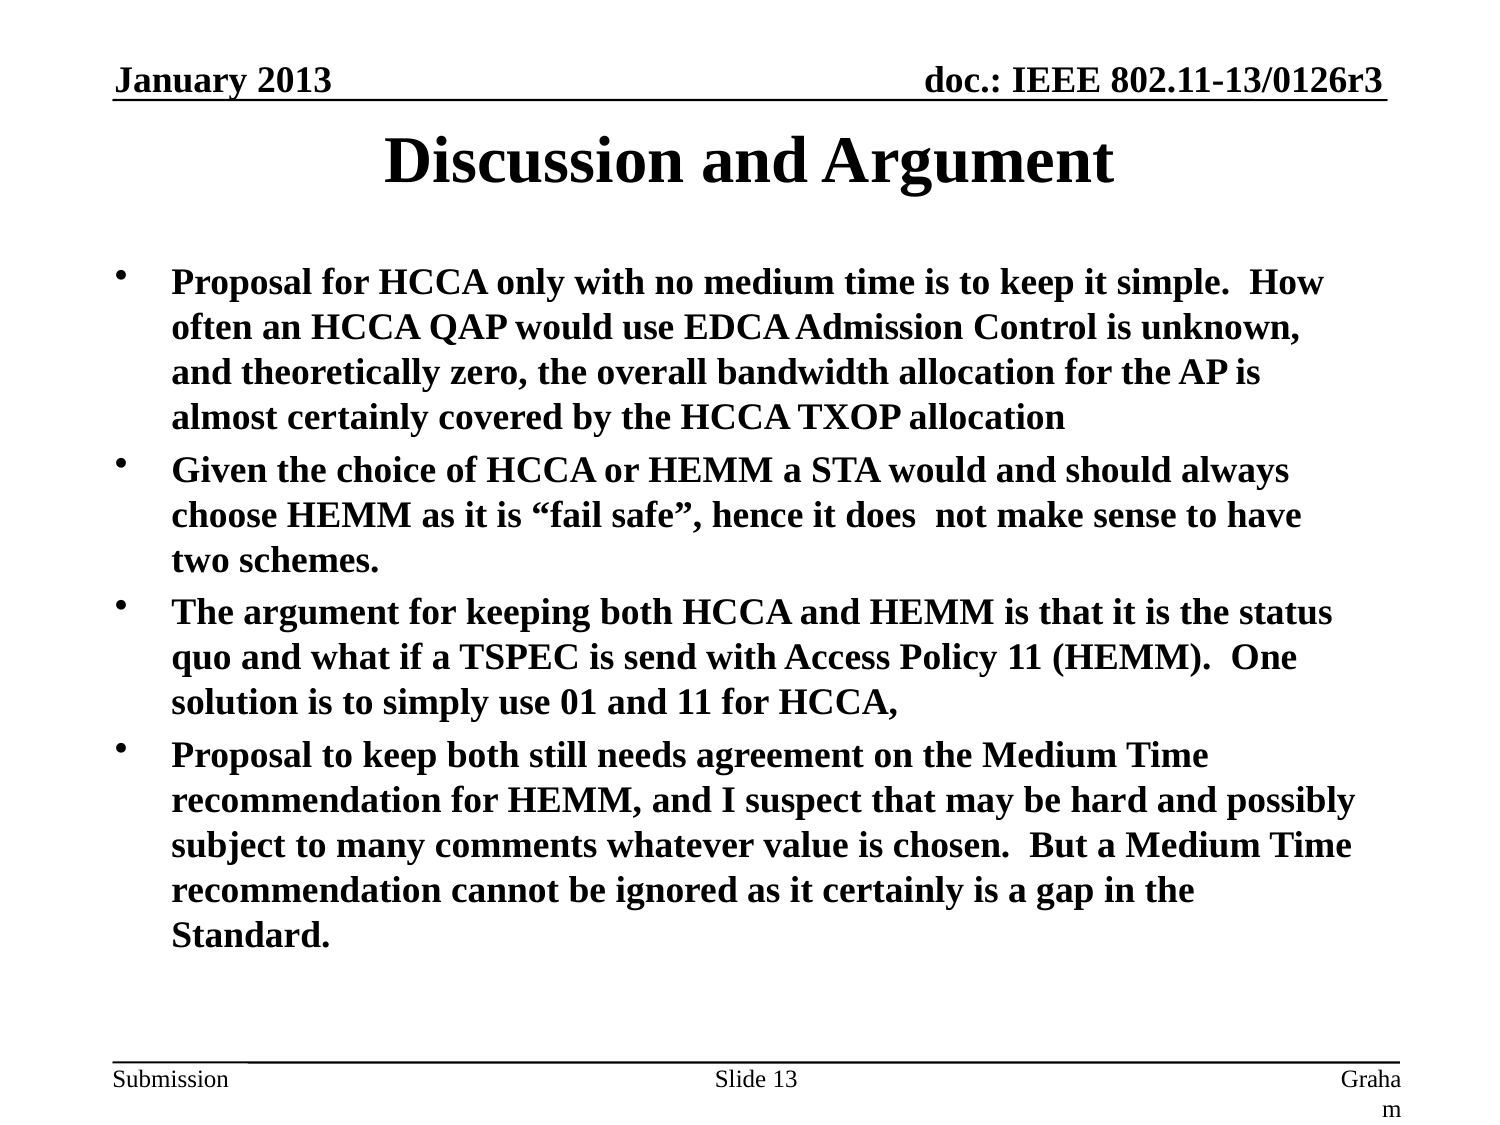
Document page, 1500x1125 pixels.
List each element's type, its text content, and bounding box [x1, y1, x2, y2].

slide_number Slide 13 [712, 1061, 800, 1093]
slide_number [114, 54, 374, 101]
title Discussion and Argument [112, 112, 1388, 200]
list Proposal for HCCA only with no medium time is to keep it simple. How often an HCCA QAP would use EDCA Admission Control is unknown, and theoretically zero, the overall bandwidth allocation for the AP is almost certainly covered by the HCCA TXOP allocation Given the choice of HCCA or HEMM a STA would and should always choose HEMM as it is “fail safe”, hence it does not make sense to have two schemes. The argument for keeping both HCCA and HEMM is that it is the status quo and what if a TSPEC is send with Access Policy 11 (HEMM). One solution is to simply use 01 and 11 for HCCA, Proposal to keep both still needs agreement on the Medium Time recommendation for HEMM, and I suspect that may be hard and possibly subject to many comments whatever value is chosen. But a Medium Time recommendation cannot be ignored as it certainly is a gap in the Standard. [99, 249, 1375, 975]
footer Graham Smith, DSP Group [1324, 1061, 1402, 1093]
